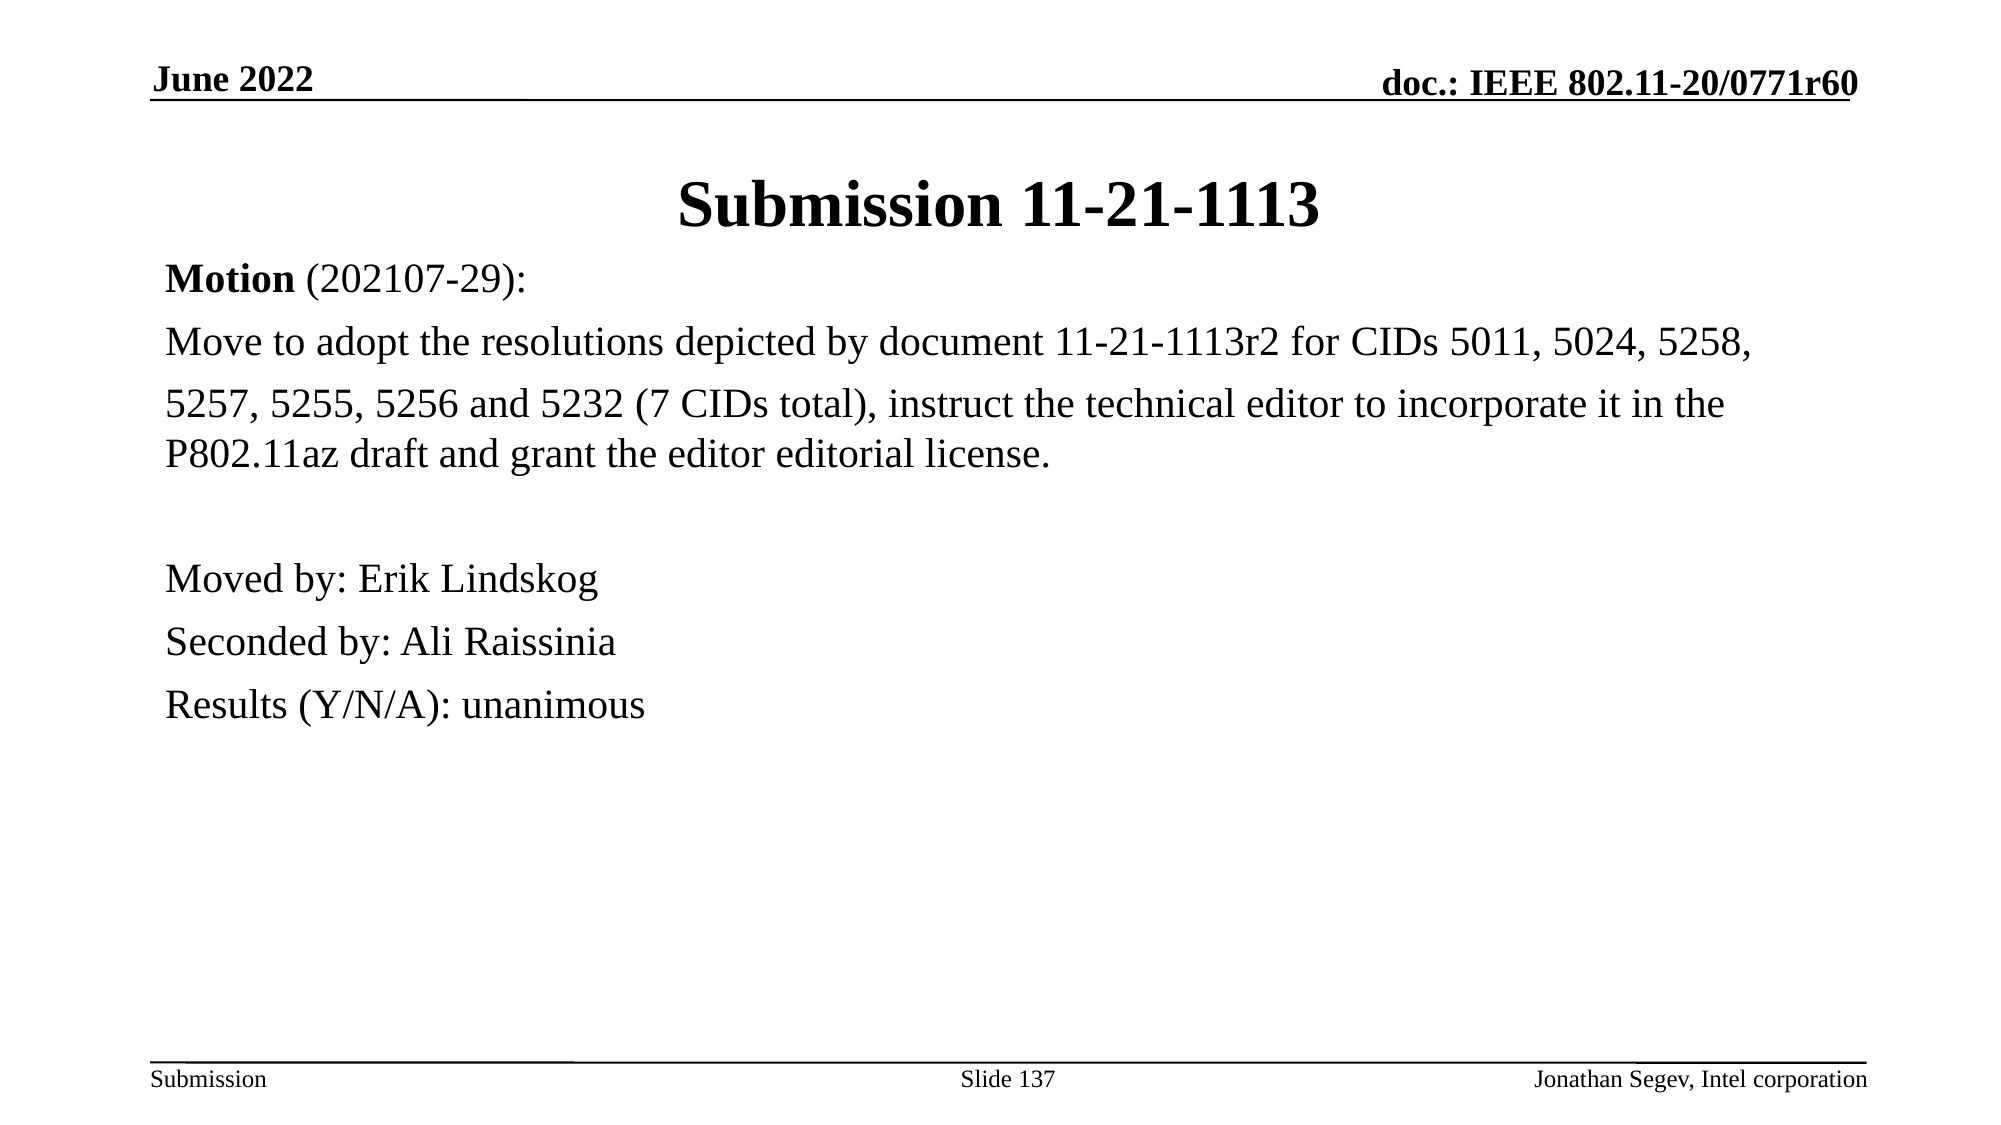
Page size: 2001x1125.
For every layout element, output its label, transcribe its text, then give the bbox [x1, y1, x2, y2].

slide_number Slide 137 [950, 1061, 1067, 1123]
title Submission 11-21-1113 [149, 112, 1850, 243]
list Motion (202107-29): Move to adopt the resolutions depicted by document 11-21-1113r2 for CIDs 5011, 5024, 5258, 5257, 5255, 5256 and 5232 (7 CIDs total), instruct the technical editor to incorporate it in the P802.11az draft and grant the editor editorial license. Moved by: Erik Lindskog Seconded by: Ali Raissinia Results (Y/N/A): unanimous [149, 243, 1850, 1000]
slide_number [152, 54, 563, 100]
footer Jonathan Segev, Intel corporation [1171, 1061, 1869, 1093]
